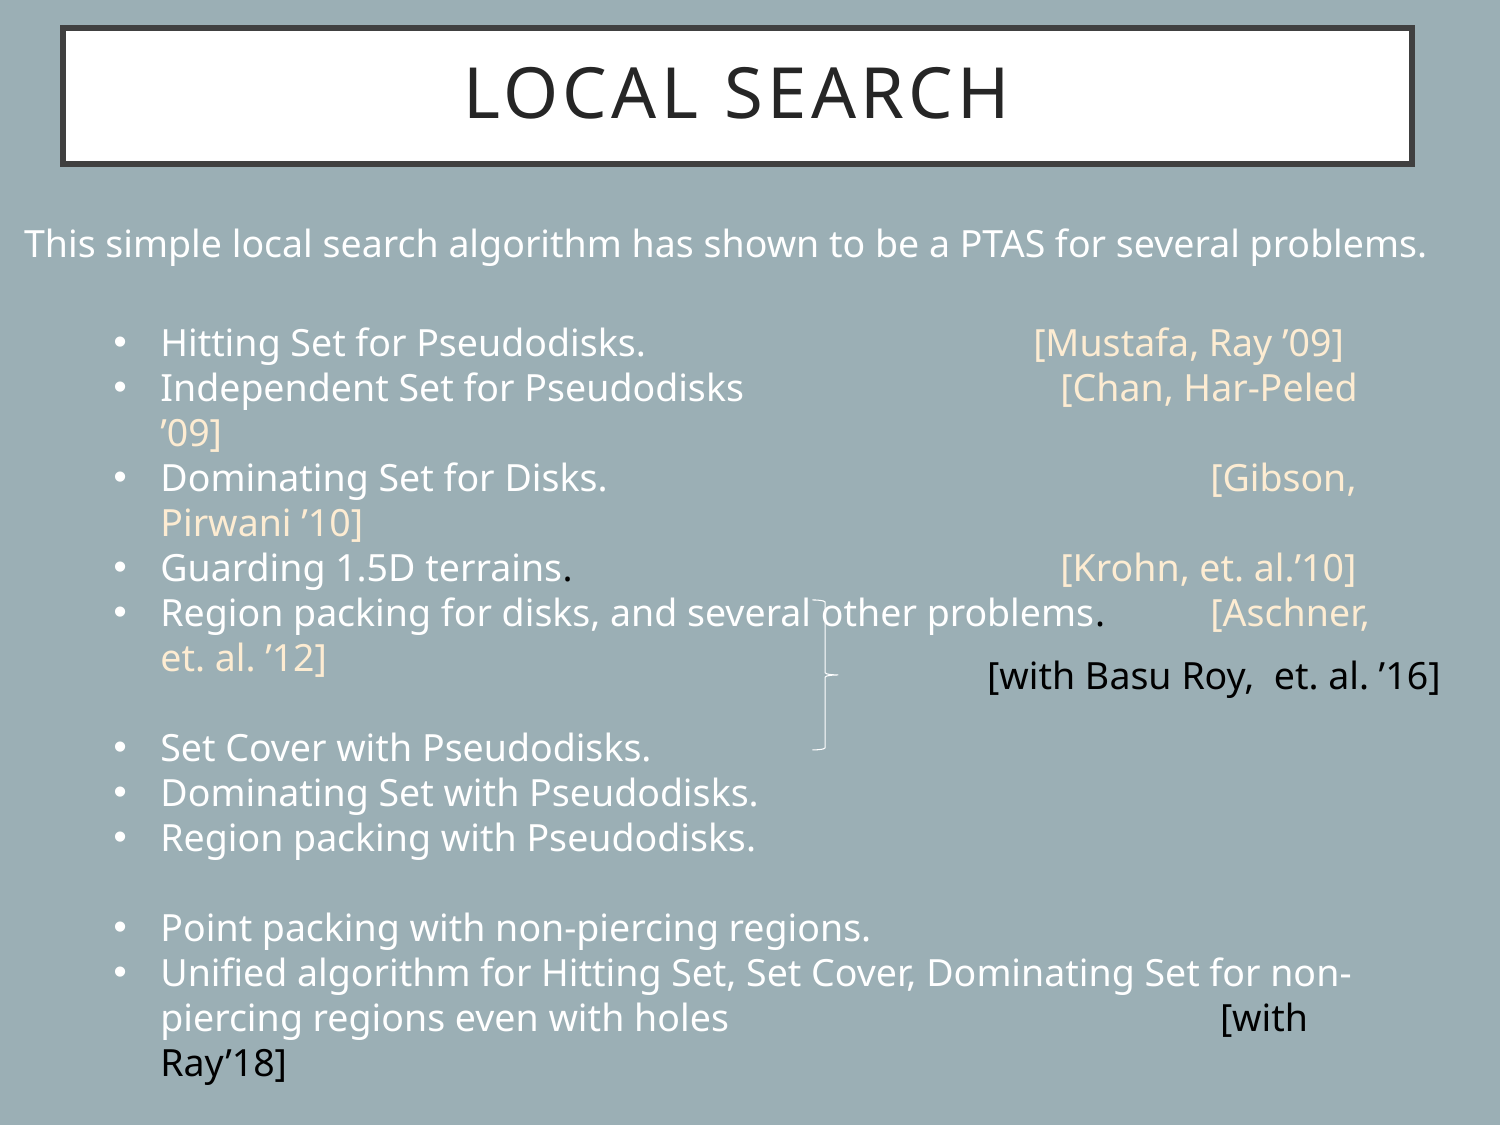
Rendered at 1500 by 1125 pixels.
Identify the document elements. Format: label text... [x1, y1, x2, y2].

text_box [with Basu Roy, et. al. ’16] [865, 644, 1456, 705]
text_box Hitting Set for Pseudodisks. [Mustafa, Ray ’09] Independent Set for Pseudodisks [Chan, Har-Peled ’09] Dominating Set for Disks. [Gibson, Pirwani ’10] Guarding 1.5D terrains. [Krohn, et. al.’10] Region packing for disks, and several other problems. [Aschner, et. al. ’12] Set Cover with Pseudodisks. Dominating Set with Pseudodisks. Region packing with Pseudodisks. Point packing with non-piercing regions. Unified algorithm for Hitting Set, Set Cover, Dominating Set for non-piercing regions even with holes [with Ray’18] Several clustering problems, TSP with random input, etc.[Cohen-Addad,et. al. 17] [98, 311, 1438, 1125]
text_box This simple local search algorithm has shown to be a PTAS for several problems. [9, 212, 1444, 273]
title Local search [60, 25, 1415, 167]
text_box [812, 599, 839, 751]
